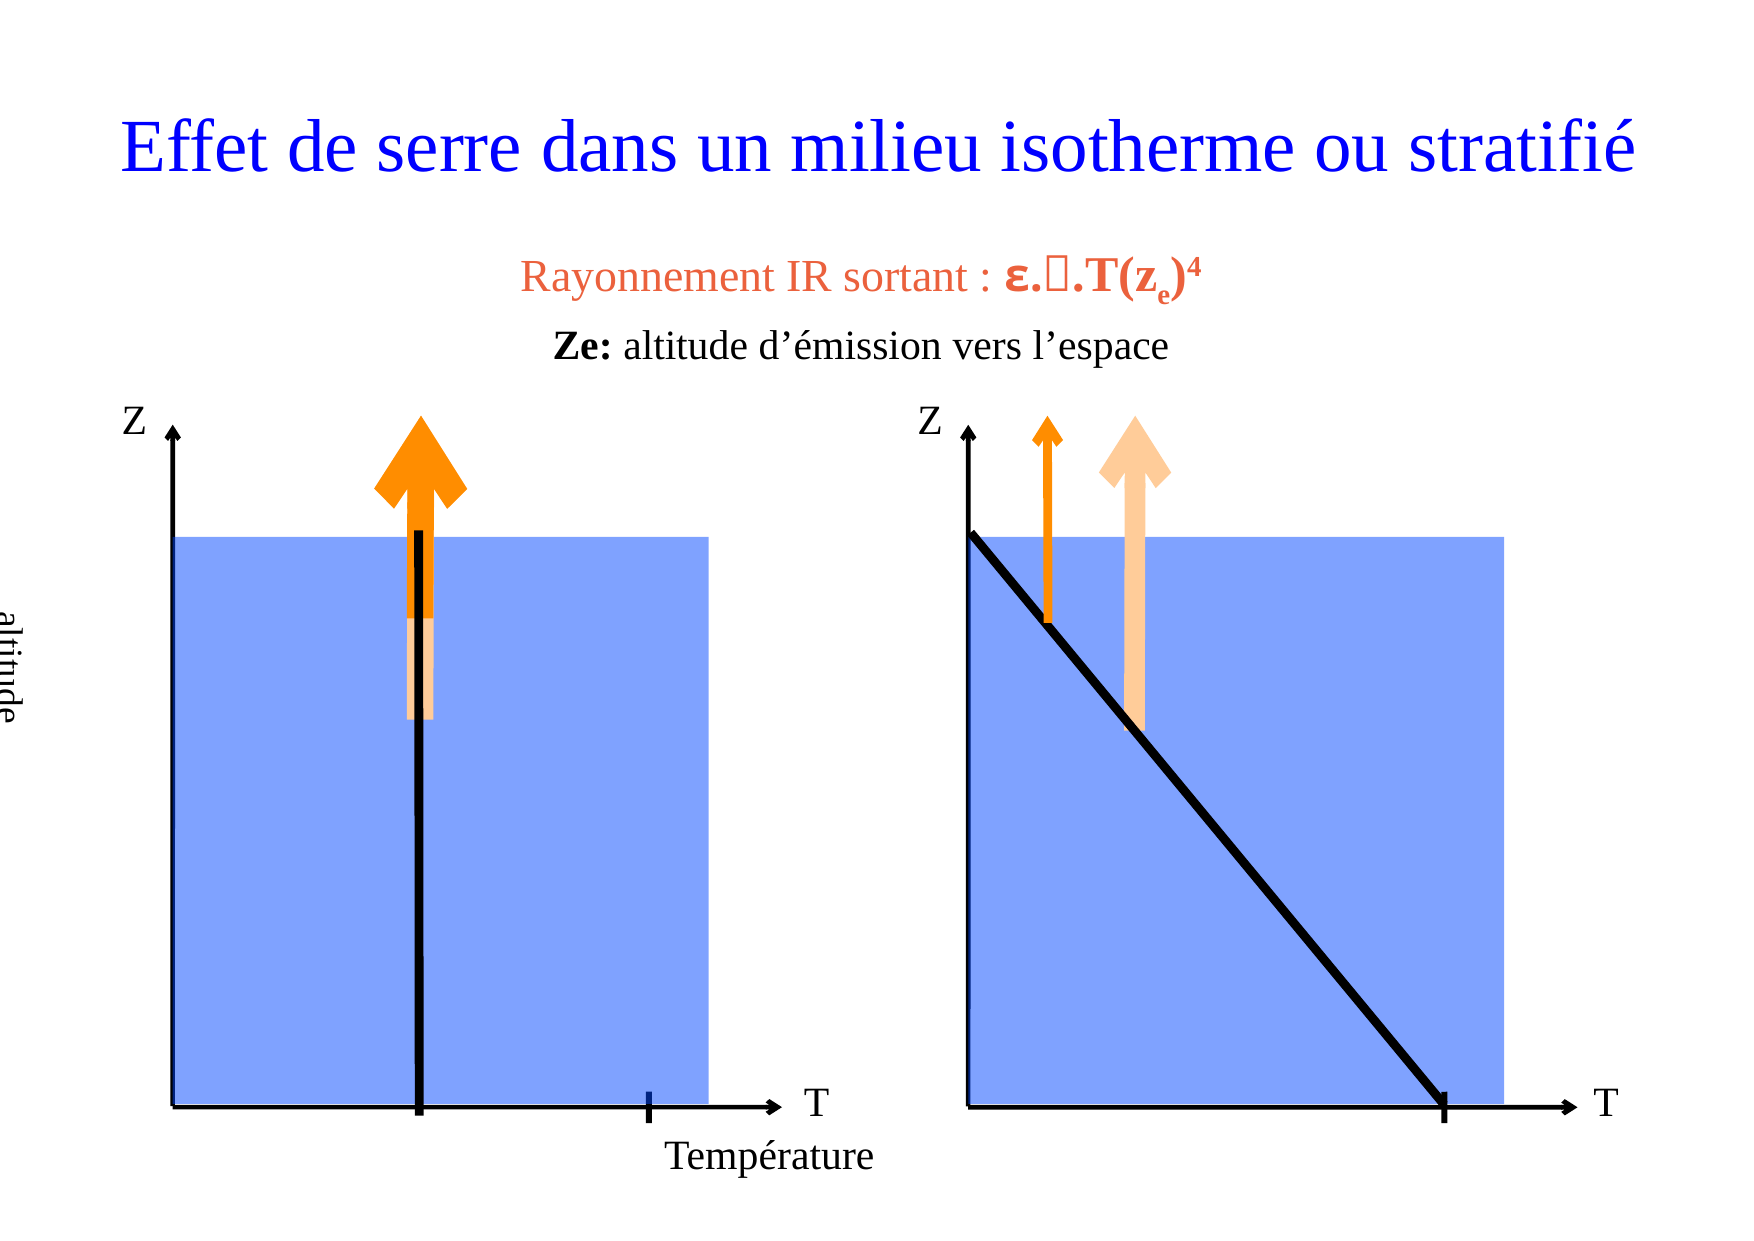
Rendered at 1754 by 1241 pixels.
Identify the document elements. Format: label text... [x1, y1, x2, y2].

text_box [172, 536, 709, 1104]
text_box Température [647, 1130, 958, 1186]
text_box Rayonnement IR sortant : ε..T(ze)4 Ze: altitude d’émission vers l’espace [330, 223, 1393, 367]
text_box [968, 536, 1505, 1104]
text_box Z [900, 395, 963, 451]
text_box [413, 415, 429, 619]
text_box T [1539, 1077, 1673, 1133]
text_box [1040, 415, 1055, 623]
text_box Effet de serre dans un milieu isotherme ou stratifié [133, 27, 1626, 184]
text_box Z [105, 395, 168, 451]
text_box T [750, 1077, 884, 1133]
text_box altitude [0, 551, 49, 784]
